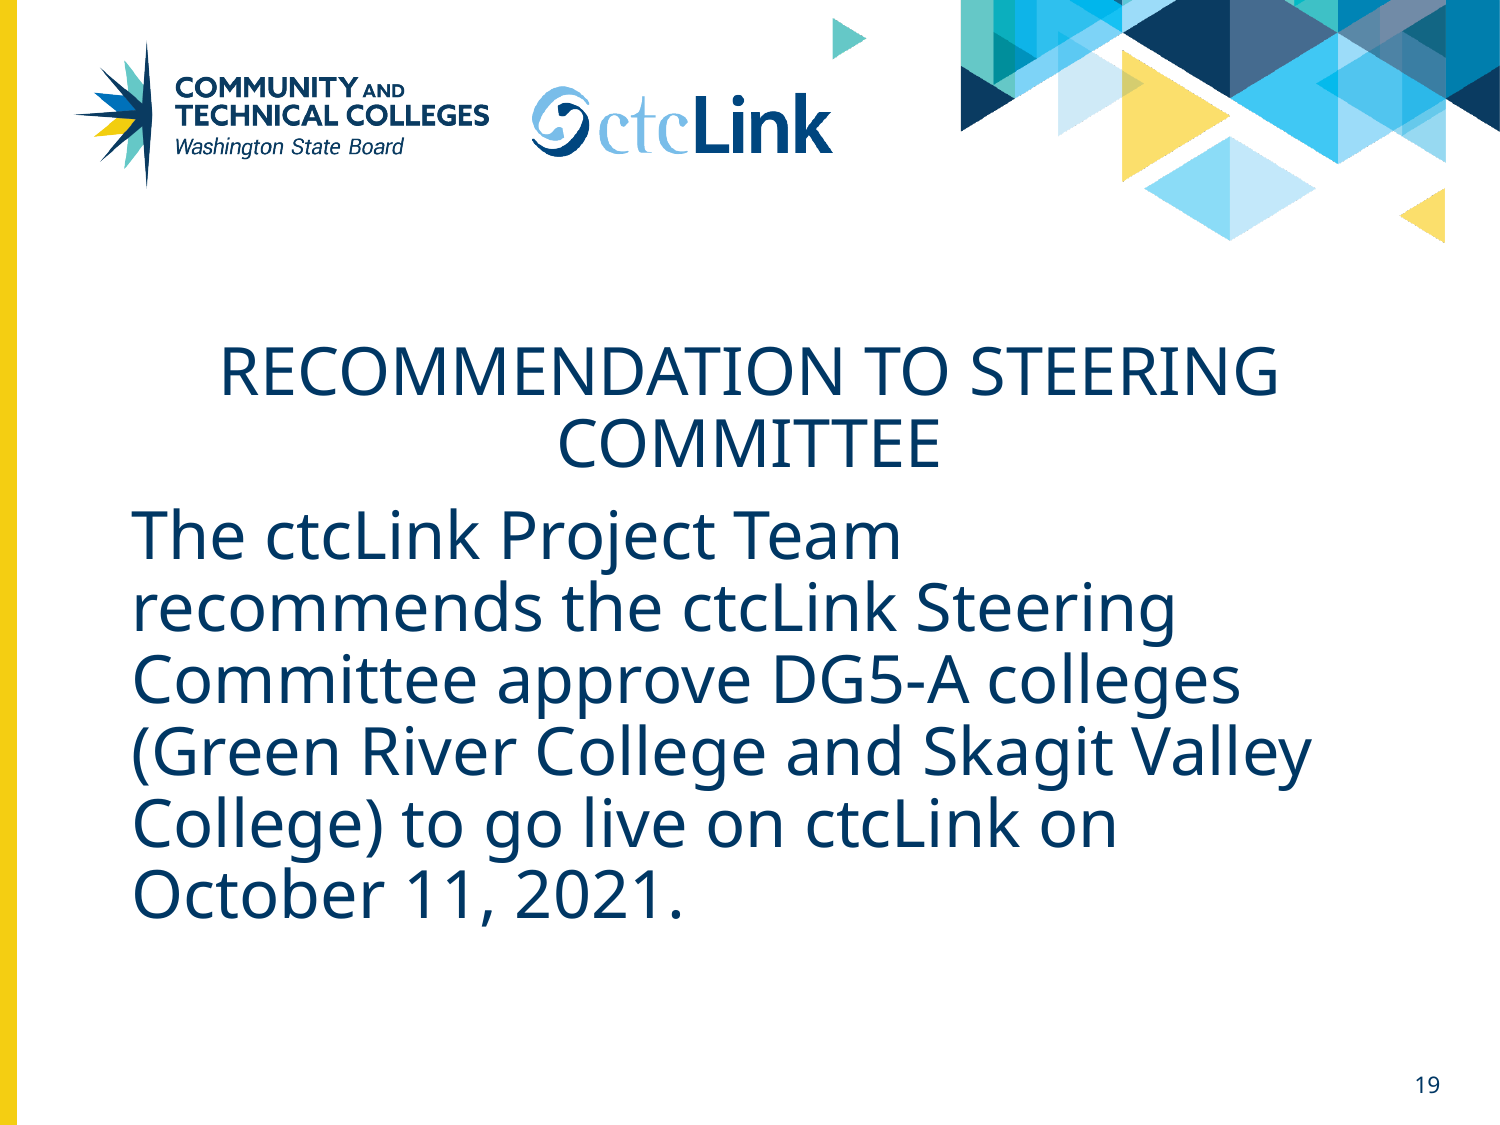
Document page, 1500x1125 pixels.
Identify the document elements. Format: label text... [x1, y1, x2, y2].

slide_number 19 [1378, 1063, 1456, 1103]
title Recommendation to Steering committee [72, 330, 1428, 439]
list The ctcLink Project Team recommends the ctcLink Steering Committee approve DG5-A colleges (Green River College and Skagit Valley College) to go live on ctcLink on October 11, 2021. [116, 494, 1329, 942]
picture [17, 0, 1500, 243]
